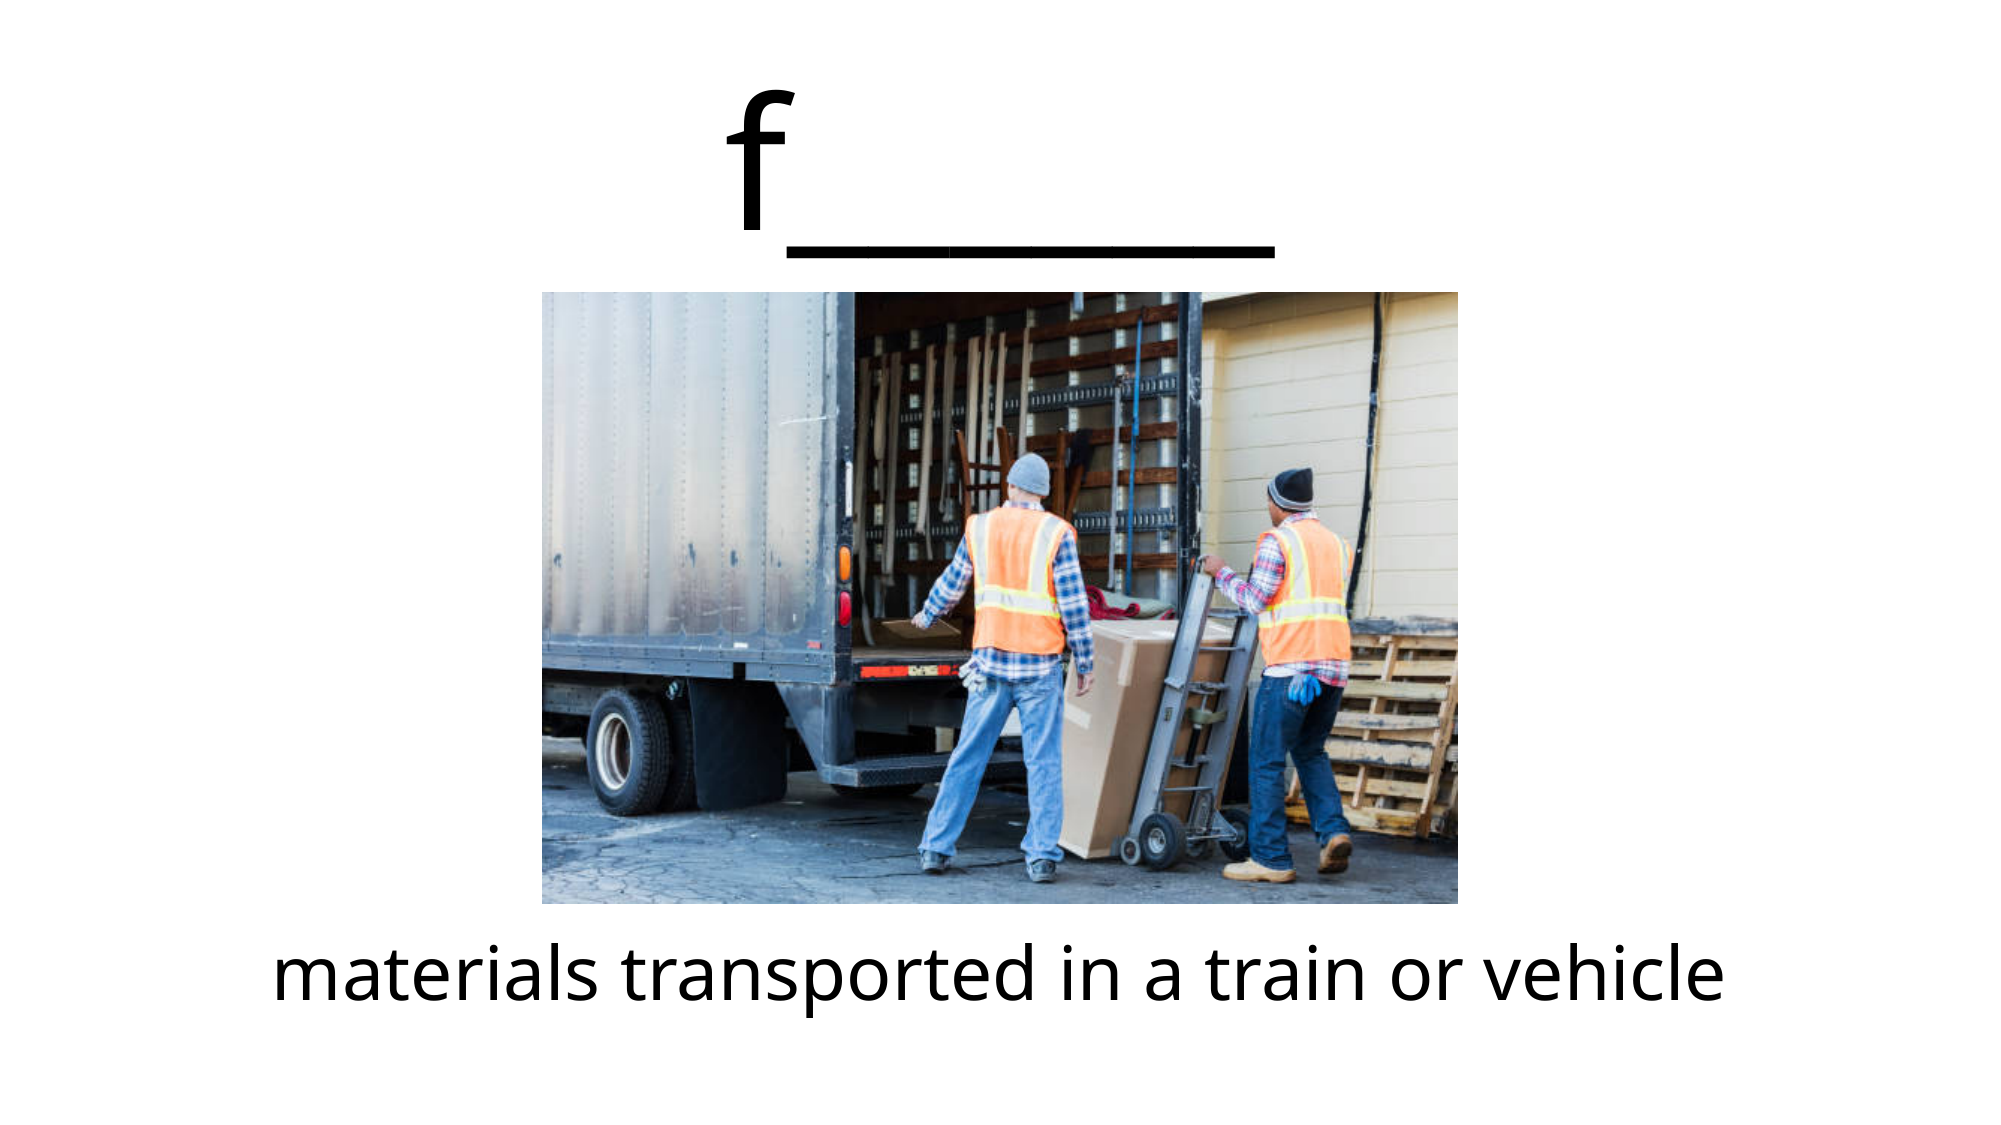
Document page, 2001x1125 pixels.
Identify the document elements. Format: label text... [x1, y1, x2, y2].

picture [542, 292, 1458, 904]
title f______ [249, 123, 1750, 278]
text_box materials transported in a train or vehicle [249, 918, 1750, 1023]
